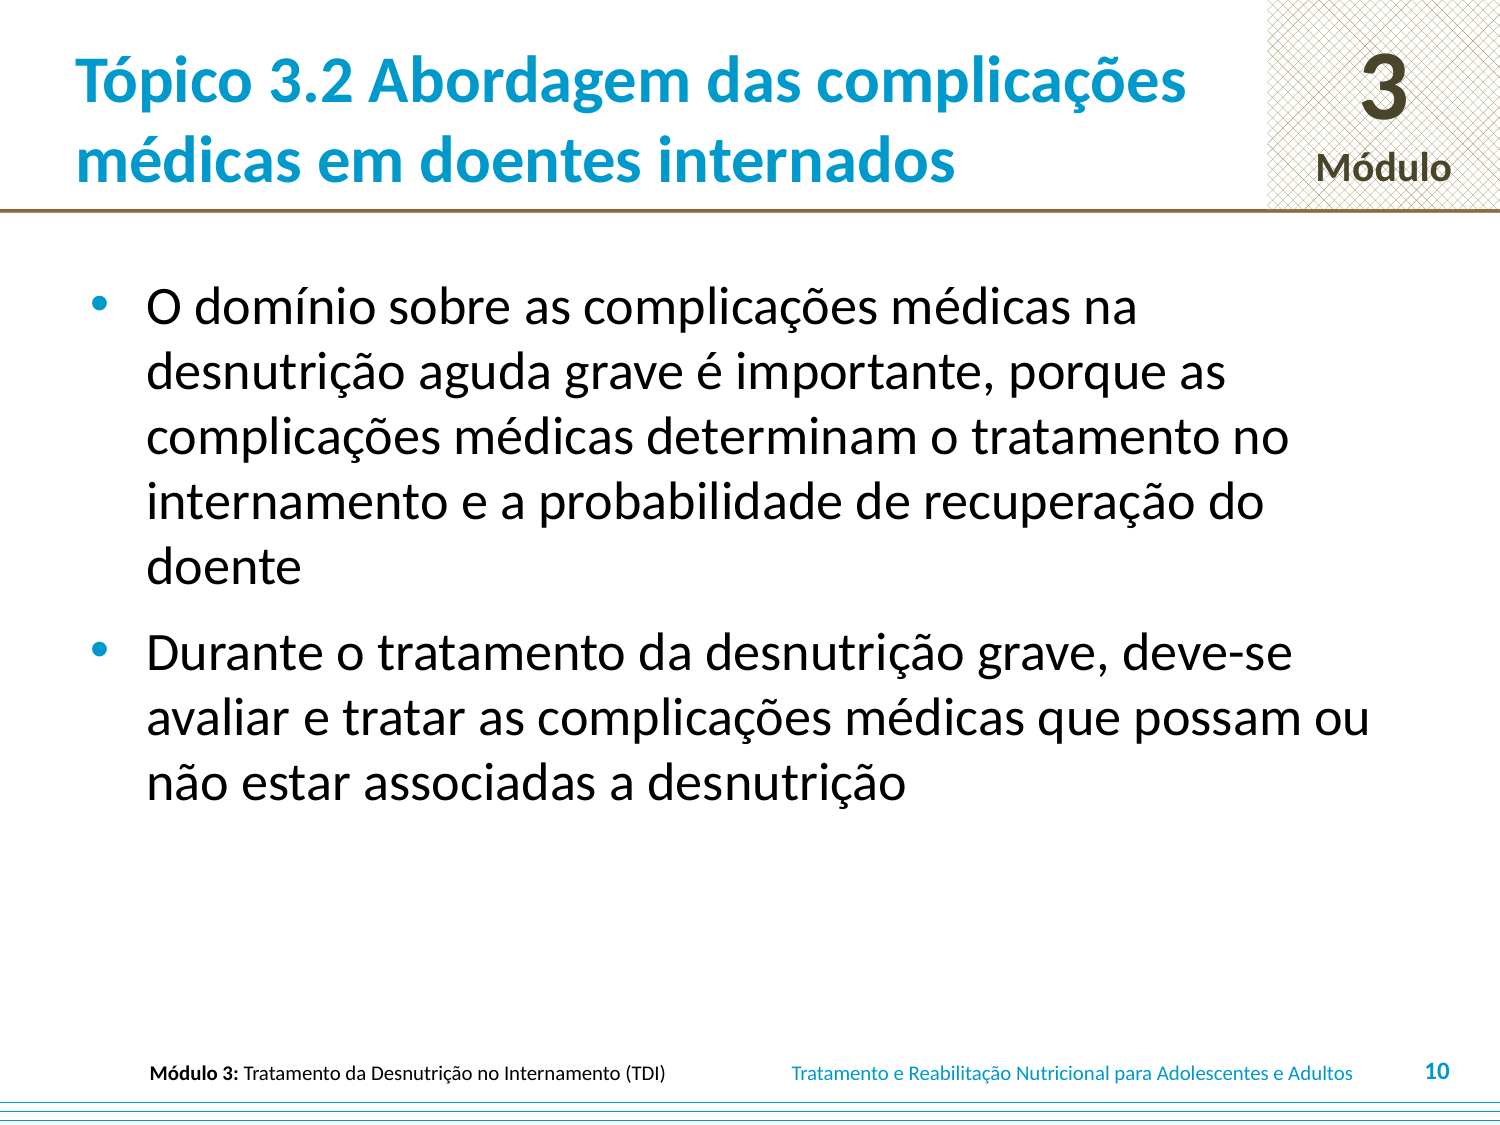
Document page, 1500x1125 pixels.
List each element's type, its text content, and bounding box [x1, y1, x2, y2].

title Tópico 3.2 Abordagem das complicações médicas em doentes internados [0, 0, 1263, 233]
list O domínio sobre as complicações médicas na desnutrição aguda grave é importante, porque as complicações médicas determinam o tratamento no internamento e a probabilidade de recuperação do doente Durante o tratamento da desnutrição grave, deve-se avaliar e tratar as complicações médicas que possam ou não estar associadas a desnutrição [75, 262, 1425, 1005]
slide_number 10 [1389, 1050, 1465, 1088]
